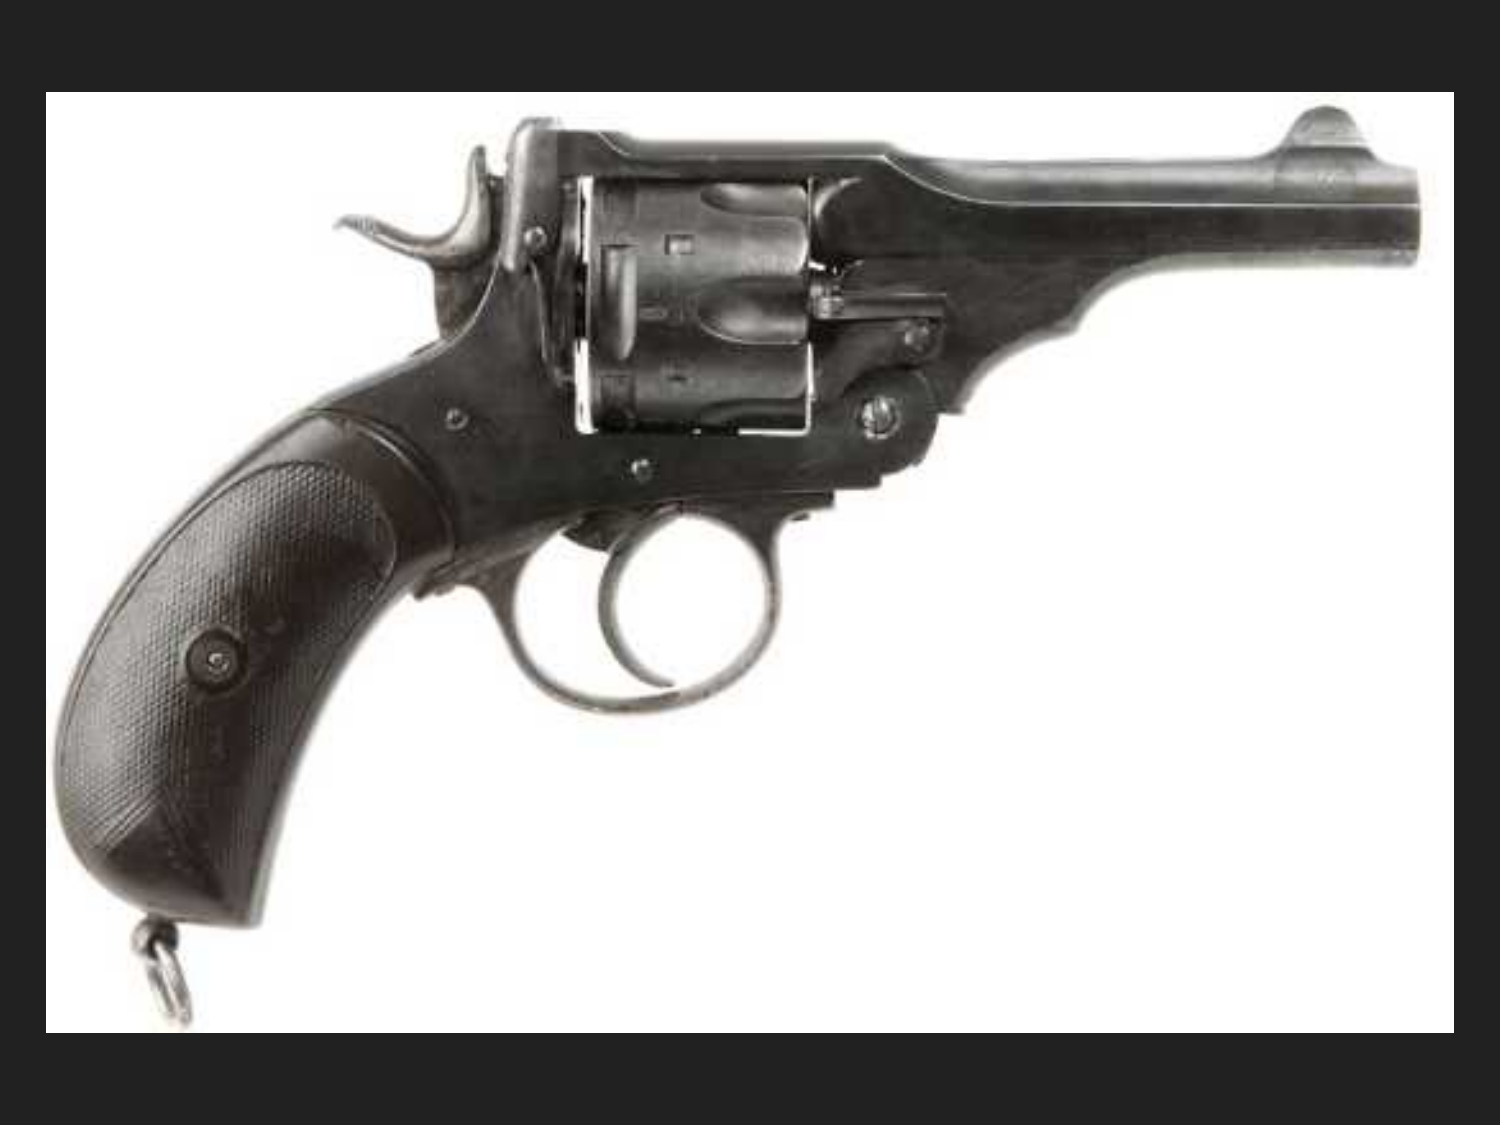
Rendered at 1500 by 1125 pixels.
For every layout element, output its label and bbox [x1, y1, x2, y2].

picture [46, 91, 1454, 1034]
